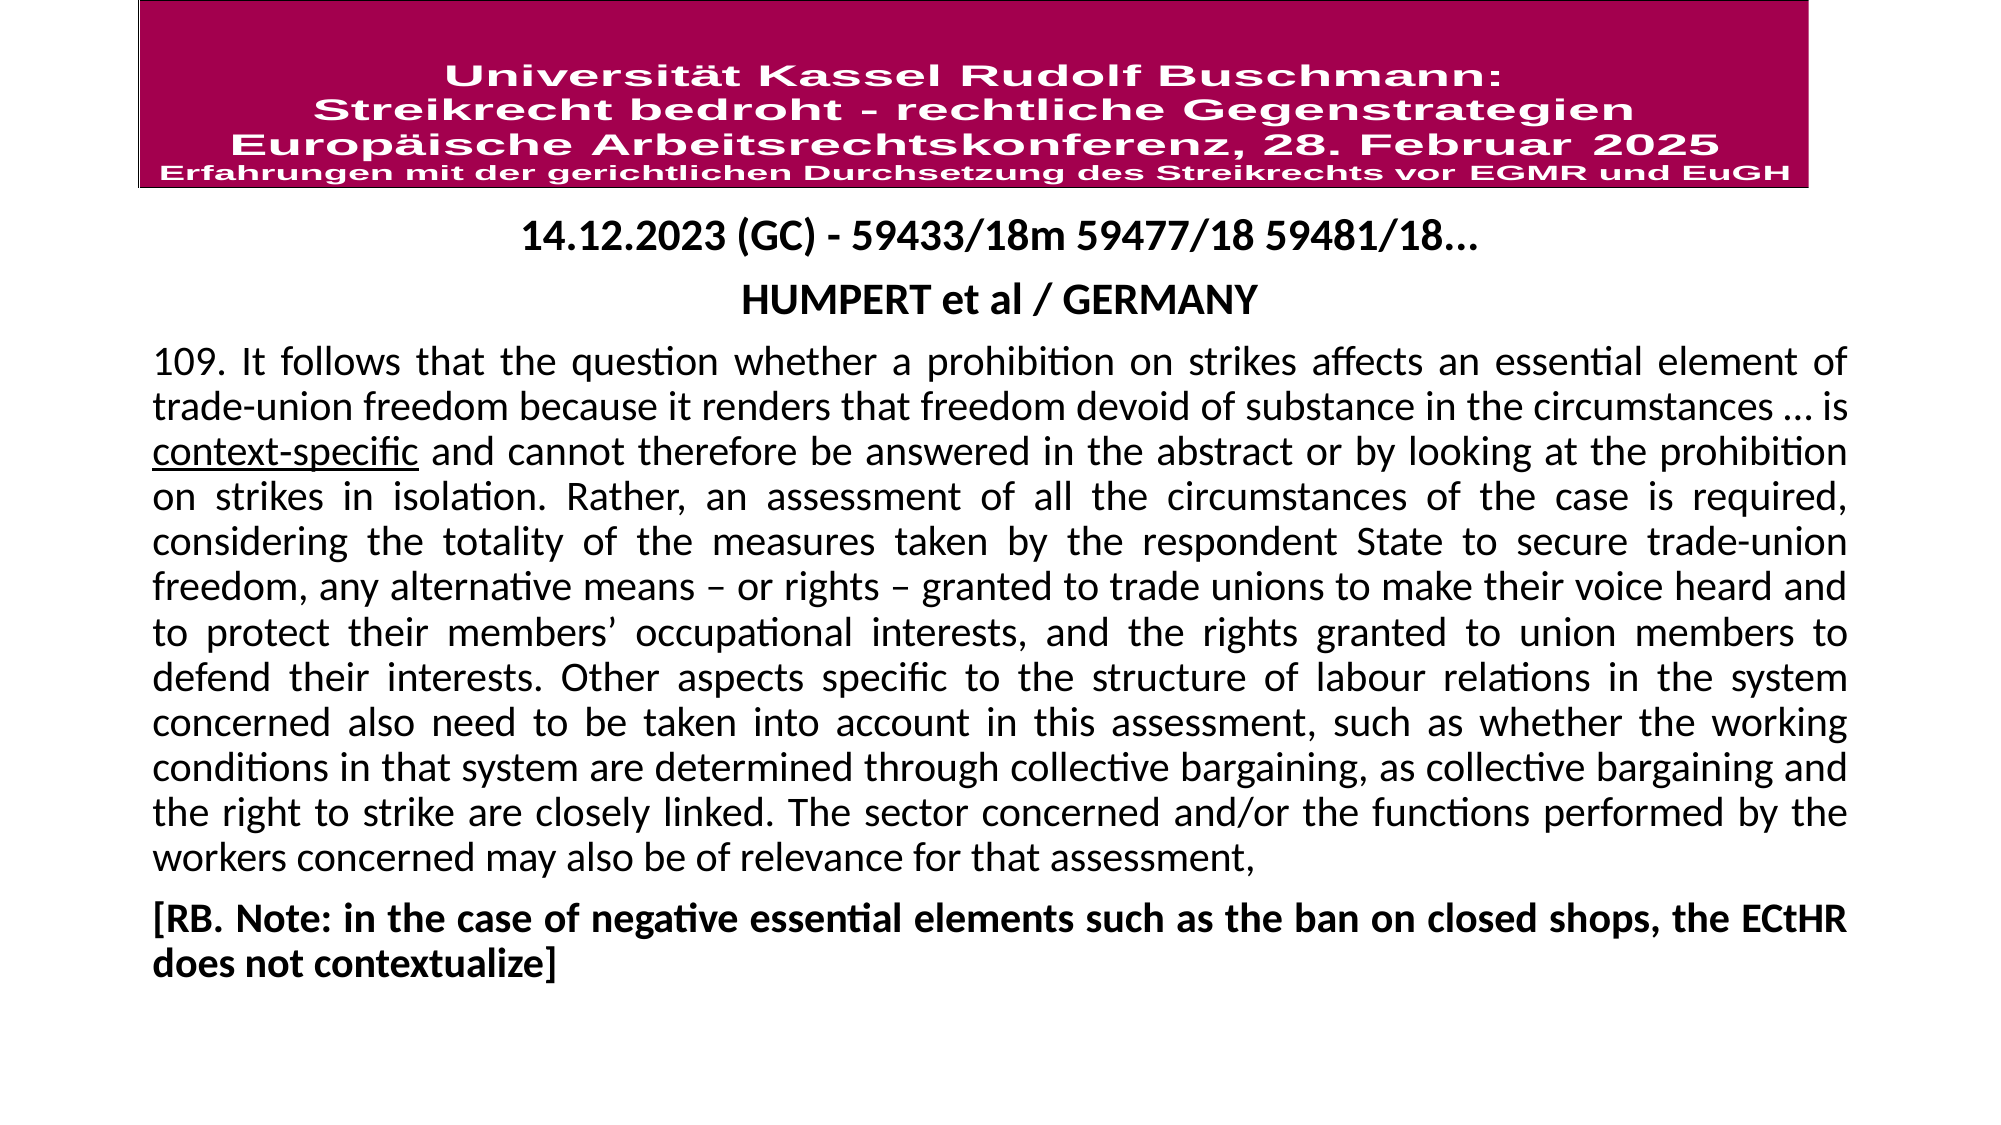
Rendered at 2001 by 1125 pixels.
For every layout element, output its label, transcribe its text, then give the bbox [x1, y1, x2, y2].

list 14.12.2023 (GC) - 59433/18m 59477/18 59481/18... HUMPERT et al / GERMANY 109. It follows that the question whether a prohibition on strikes affects an essential element of trade-union freedom because it renders that freedom devoid of substance in the circumstances … is context‑specific and cannot therefore be answered in the abstract or by looking at the prohibition on strikes in isolation. Rather, an assessment of all the circumstances of the case is required, considering the totality of the measures taken by the respondent State to secure trade-union freedom, any alternative means – or rights – granted to trade unions to make their voice heard and to protect their members’ occupational interests, and the rights granted to union members to defend their interests. Other aspects specific to the structure of labour relations in the system concerned also need to be taken into account in this assessment, such as whether the working conditions in that system are determined through collective bargaining, as collective bargaining and the right to strike are closely linked. The sector concerned and/or the functions performed by the workers concerned may also be of relevance for that assessment, [RB. Note: in the case of negative essential elements such as the ban on closed shops, the ECtHR does not contextualize] [137, 204, 1863, 1014]
title [137, 59, 1863, 204]
picture [137, 0, 1809, 189]
